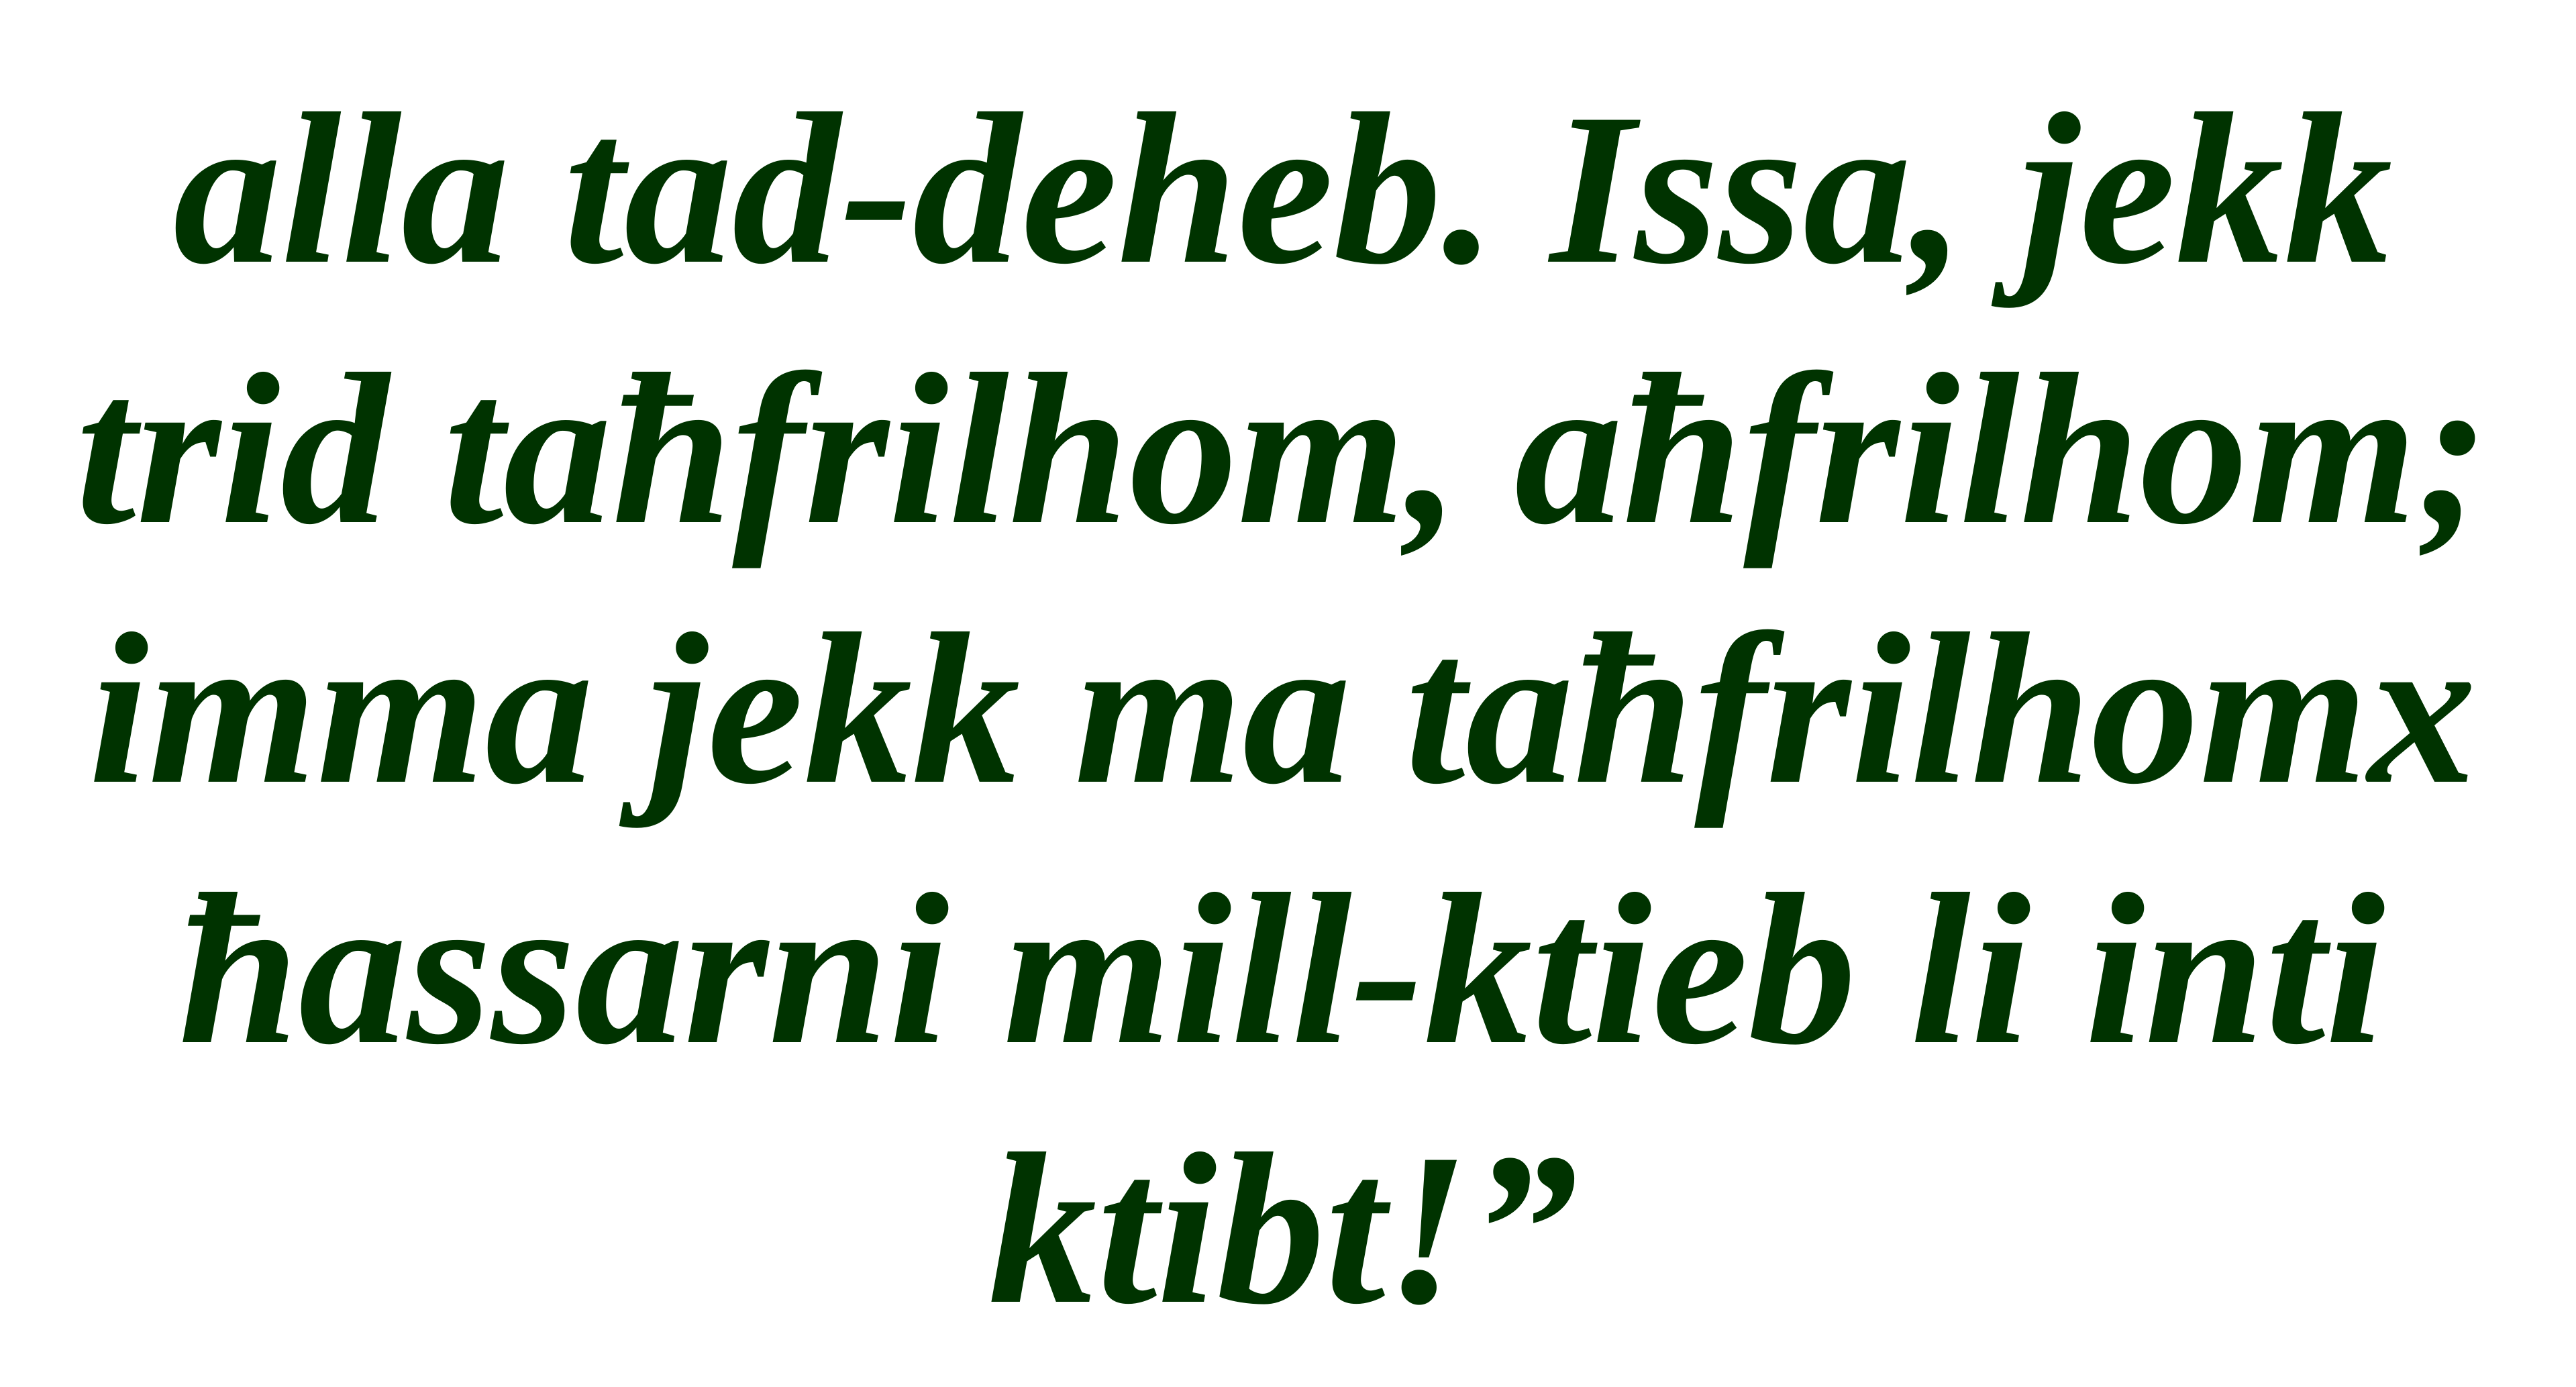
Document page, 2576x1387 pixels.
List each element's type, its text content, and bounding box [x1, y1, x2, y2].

text_box alla tad-deheb. Issa, jekk trid taħfrilhom, aħfrilhom; imma jekk ma taħfrilhomx ħassarni mill-ktieb li inti ktibt!” [45, 40, 2522, 1351]
